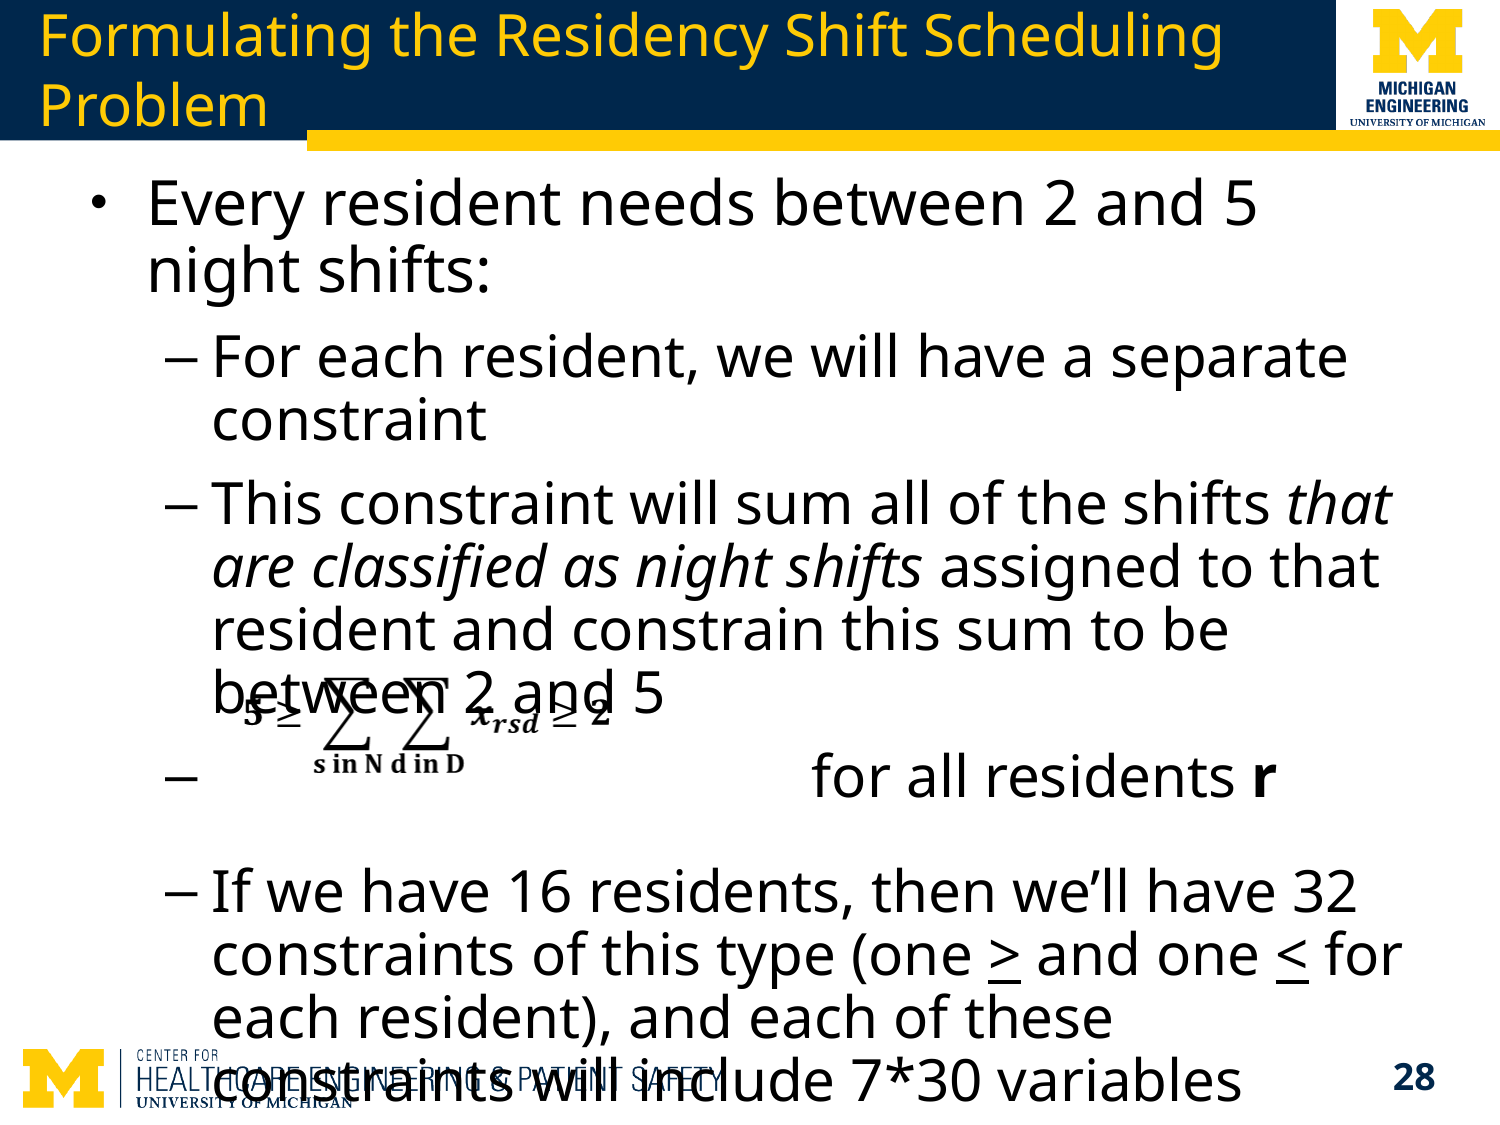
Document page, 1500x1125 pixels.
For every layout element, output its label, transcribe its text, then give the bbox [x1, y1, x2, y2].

picture [1350, 9, 1485, 126]
list Every resident needs between 2 and 5 night shifts: For each resident, we will have a separate constraint This constraint will sum all of the shifts that are classified as night shifts assigned to that resident and constrain this sum to be between 2 and 5 for all residents r If we have 16 residents, then we’ll have 32 constraints of this type (one > and one < for each resident), and each of these constraints will include 7*30 variables [75, 164, 1425, 971]
title Formulating the Residency Shift Scheduling Problem [23, 7, 1329, 130]
picture [23, 1049, 724, 1108]
text_box [219, 656, 635, 782]
slide_number 28 [1328, 1048, 1500, 1109]
